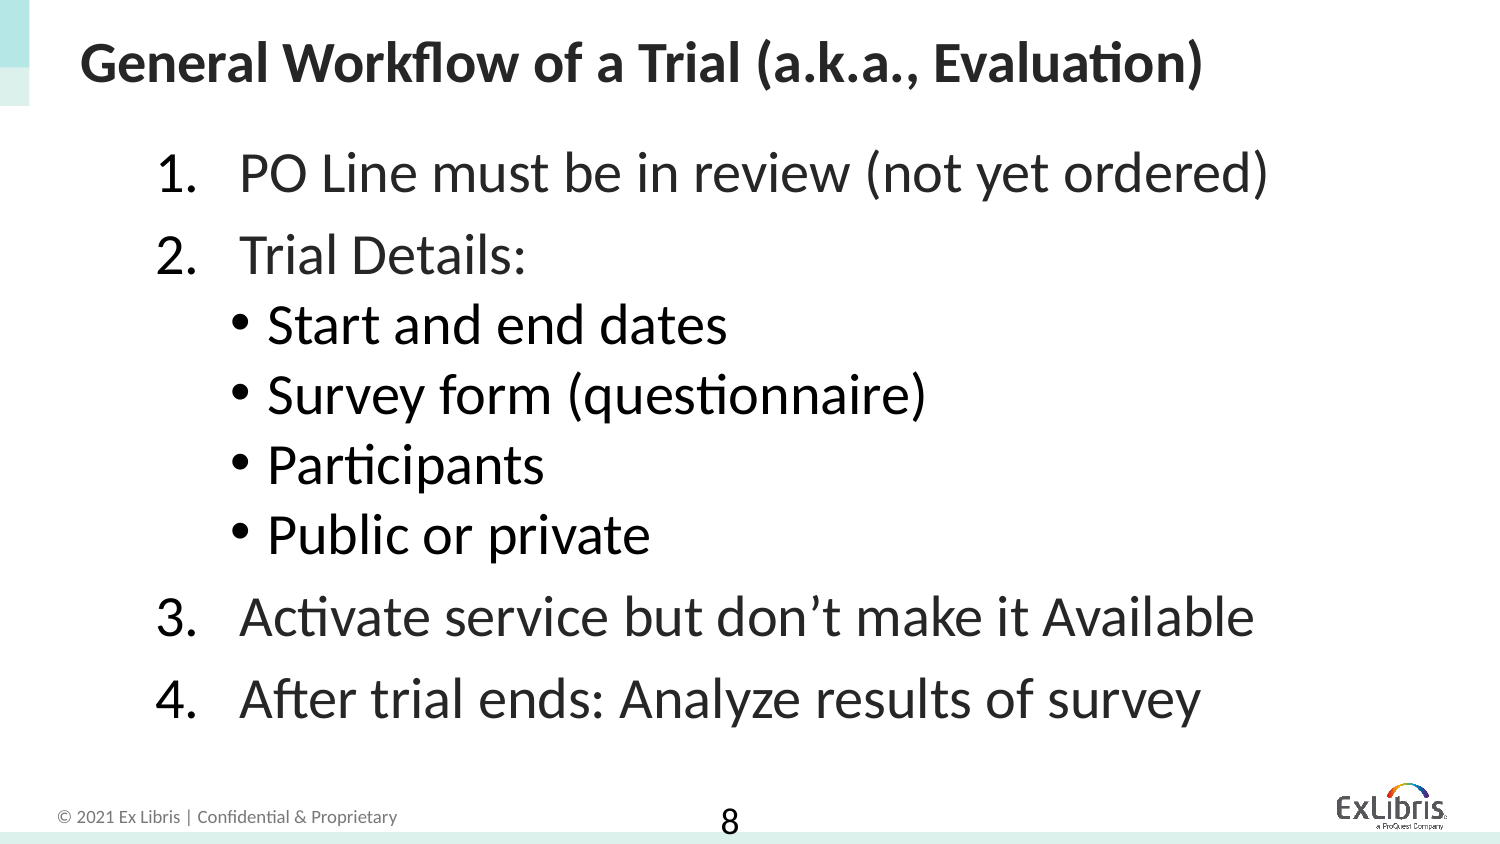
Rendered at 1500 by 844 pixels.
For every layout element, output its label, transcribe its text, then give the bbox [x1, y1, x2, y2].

list PO Line must be in review (not yet ordered) Trial Details: Start and end dates Survey form (questionnaire) Participants Public or private Activate service but don’t make it Available After trial ends: Analyze results of survey [64, 126, 1447, 780]
slide_number 8 [705, 789, 795, 844]
title General Workflow of a Trial (a.k.a., Evaluation) [64, 11, 1447, 107]
picture [1337, 783, 1447, 830]
